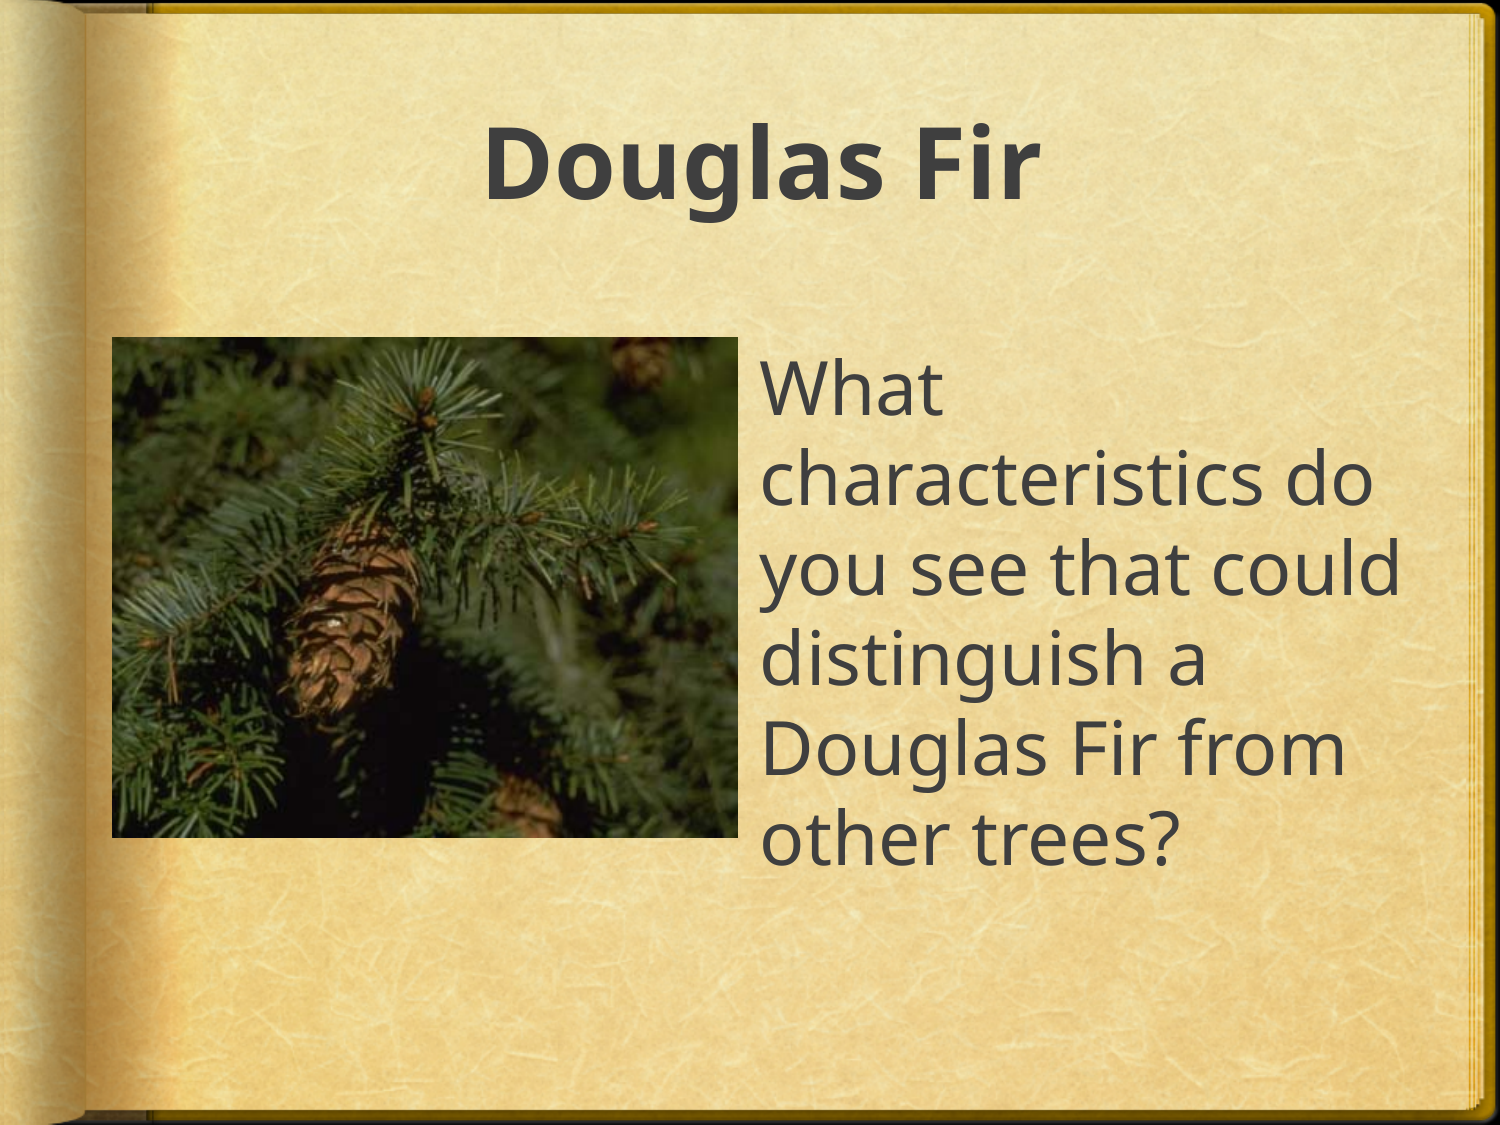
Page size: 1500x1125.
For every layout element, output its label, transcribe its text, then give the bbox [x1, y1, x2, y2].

title Douglas Fir [178, 45, 1372, 265]
picture [0, 0, 1500, 1125]
list What characteristics do you see that could distinguish a Douglas Fir from other trees? [650, 333, 1425, 975]
